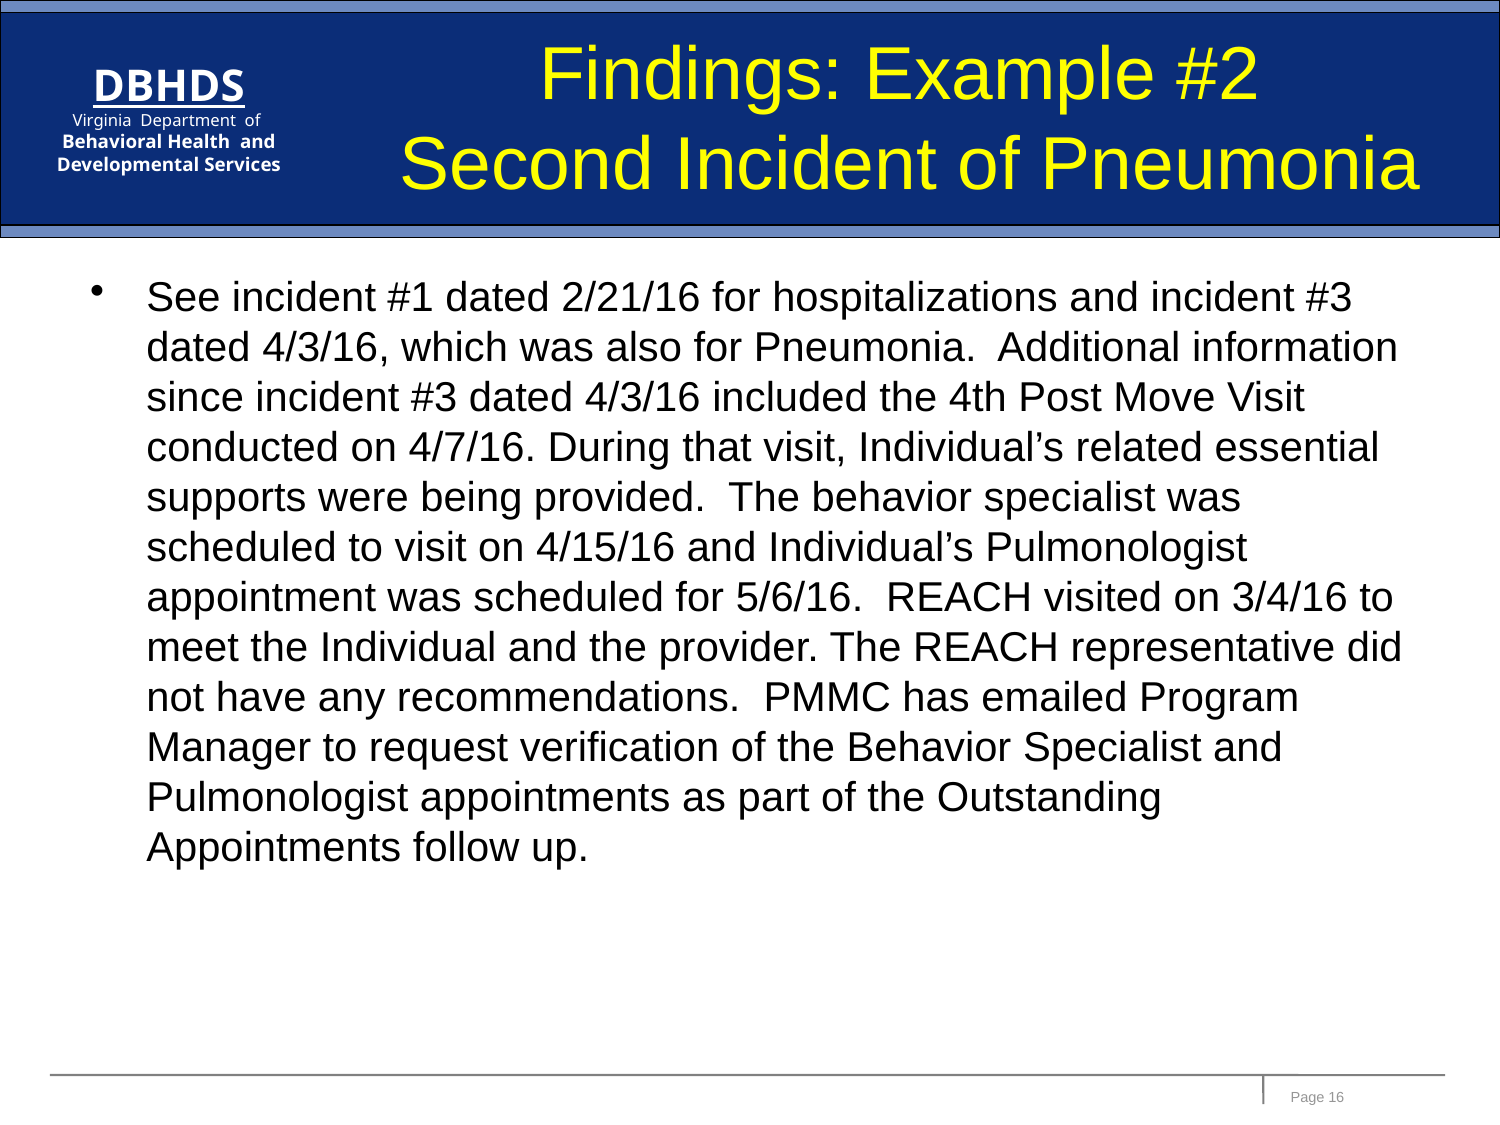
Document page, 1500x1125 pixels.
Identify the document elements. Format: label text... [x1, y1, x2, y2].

title Findings: Example #2 Second Incident of Pneumonia [337, 37, 1463, 193]
list See incident #1 dated 2/21/16 for hospitalizations and incident #3 dated 4/3/16, which was also for Pneumonia. Additional information since incident #3 dated 4/3/16 included the 4th Post Move Visit conducted on 4/7/16. During that visit, Individual’s related essential supports were being provided. The behavior specialist was scheduled to visit on 4/15/16 and Individual’s Pulmonologist appointment was scheduled for 5/6/16. REACH visited on 3/4/16 to meet the Individual and the provider. The REACH representative did not have any recommendations. PMMC has emailed Program Manager to request verification of the Behavior Specialist and Pulmonologist appointments as part of the Outstanding Appointments follow up. [74, 262, 1426, 1038]
